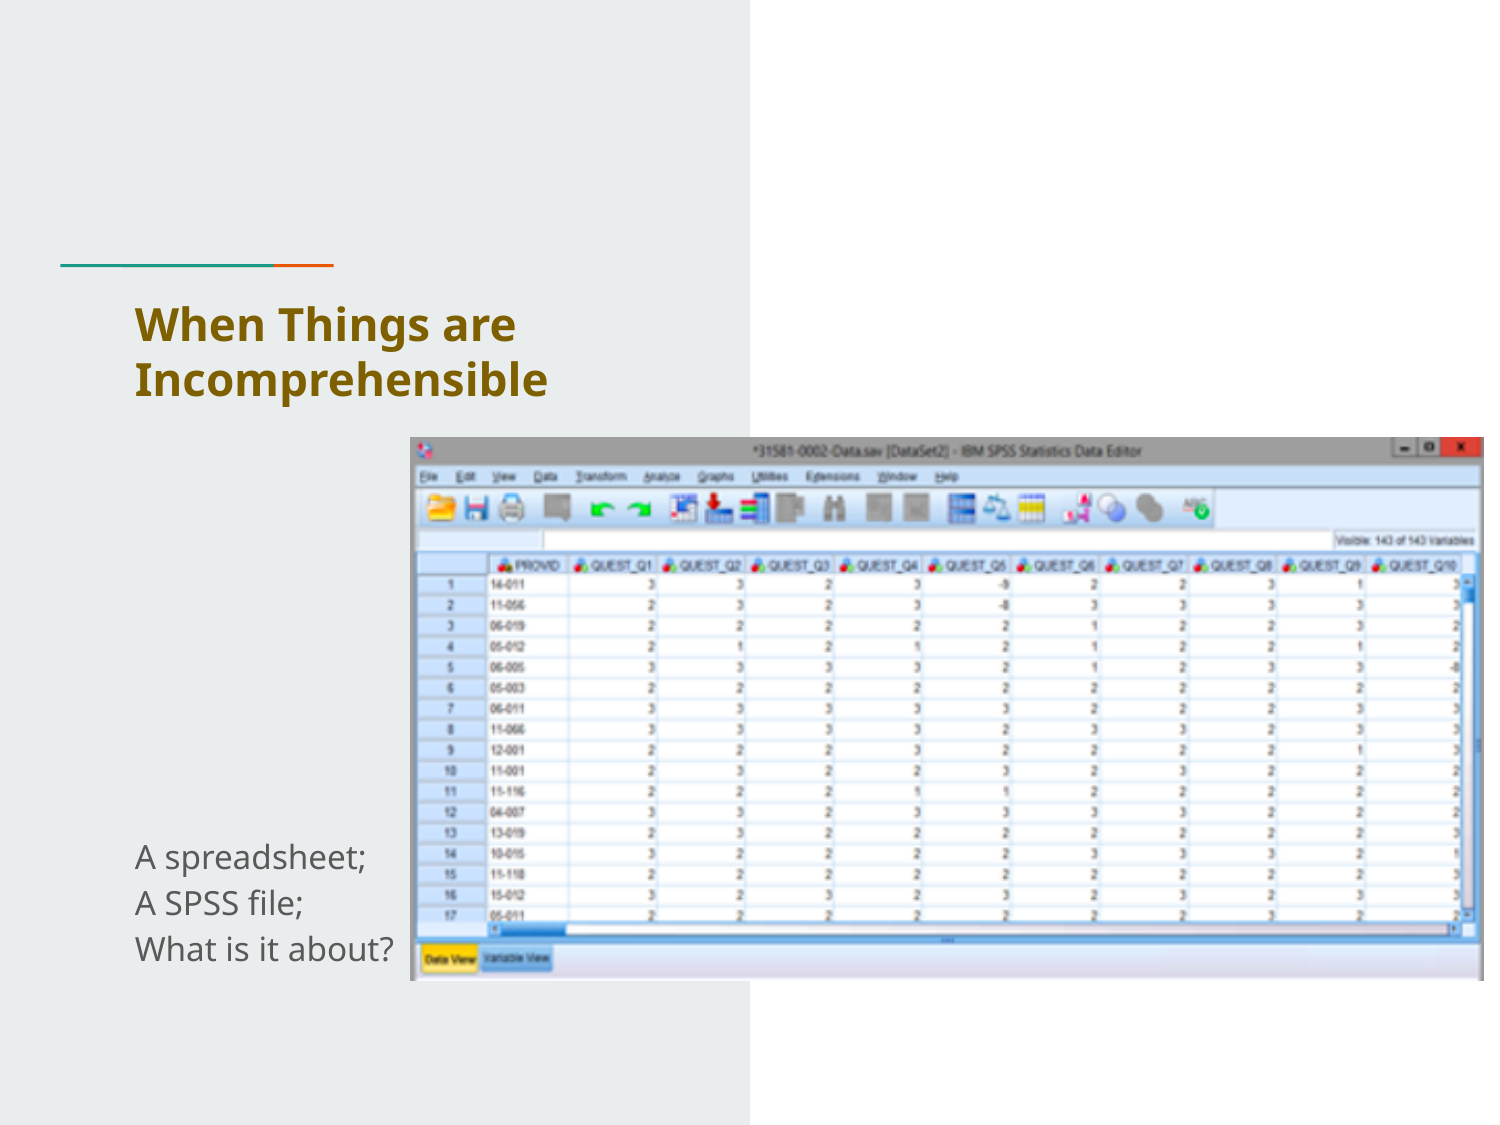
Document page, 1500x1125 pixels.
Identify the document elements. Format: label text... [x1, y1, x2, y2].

subtitle A spreadsheet; A SPSS file; What is it about? [119, 815, 405, 982]
picture [410, 436, 1484, 982]
title When Things are Incomprehensible [119, 288, 587, 658]
